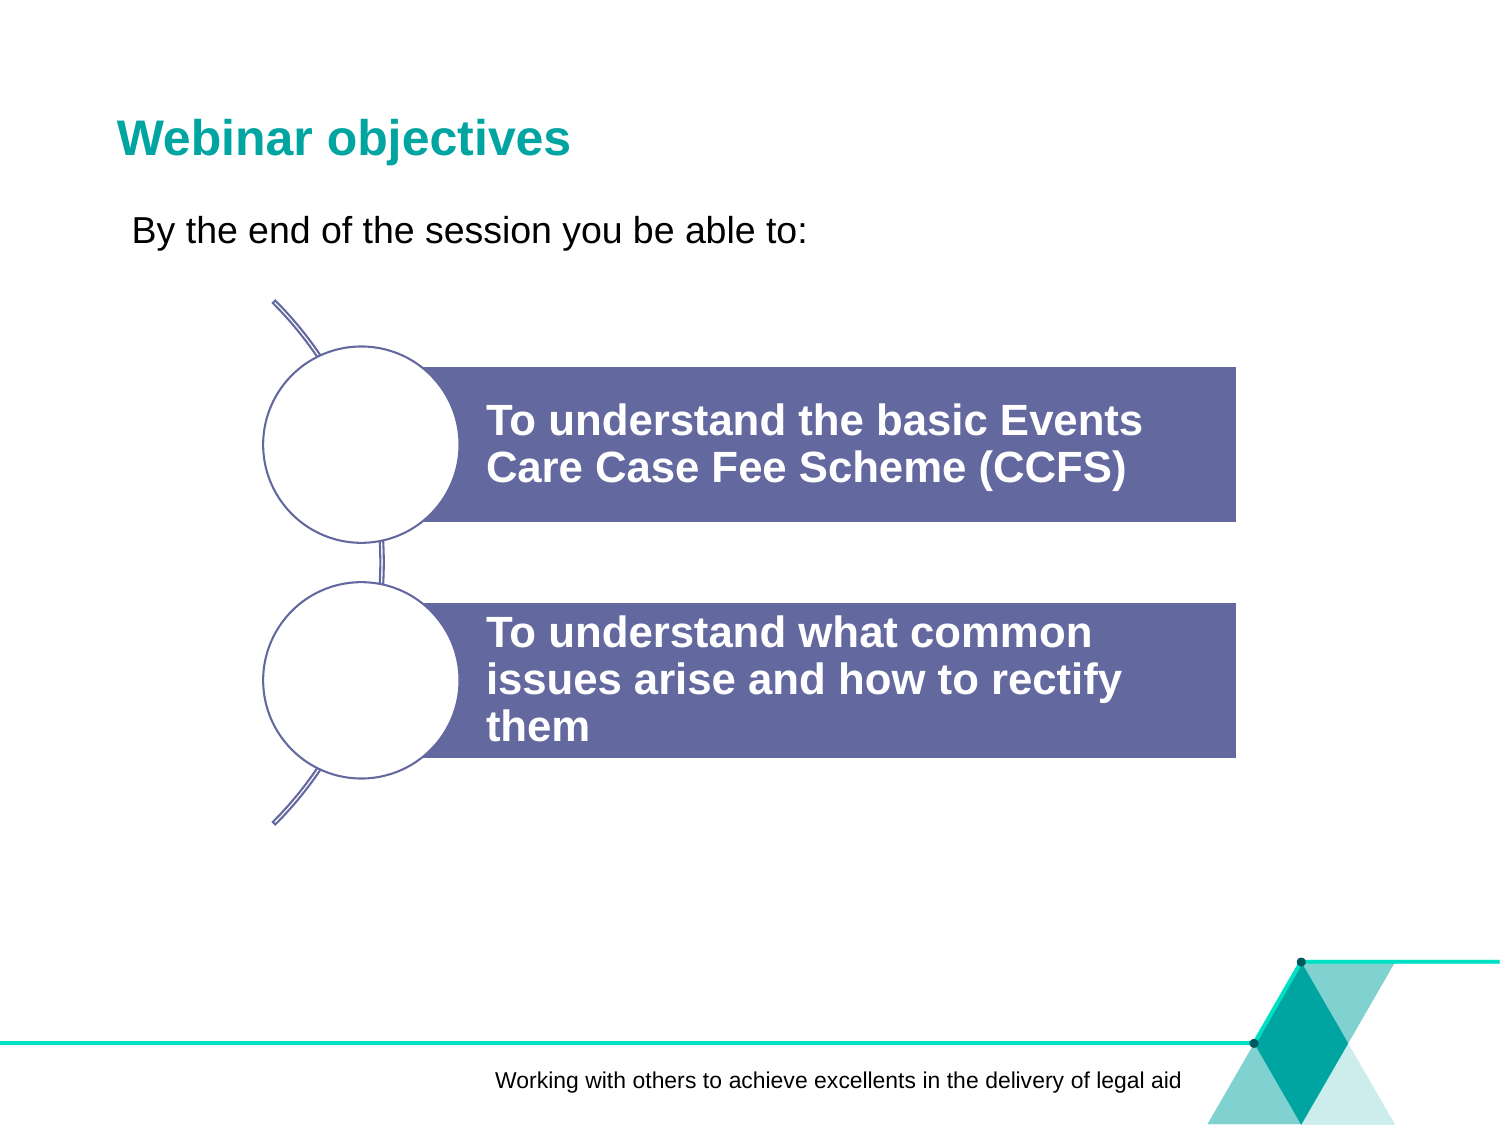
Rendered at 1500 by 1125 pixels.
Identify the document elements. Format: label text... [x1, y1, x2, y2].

text_box By the end of the session you be able to: [116, 198, 941, 259]
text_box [260, 287, 1240, 838]
footer Working with others to achieve excellents in the delivery of legal aid [64, 1038, 1183, 1093]
picture [0, 0, 1500, 1125]
title Webinar objectives [116, 111, 1384, 169]
